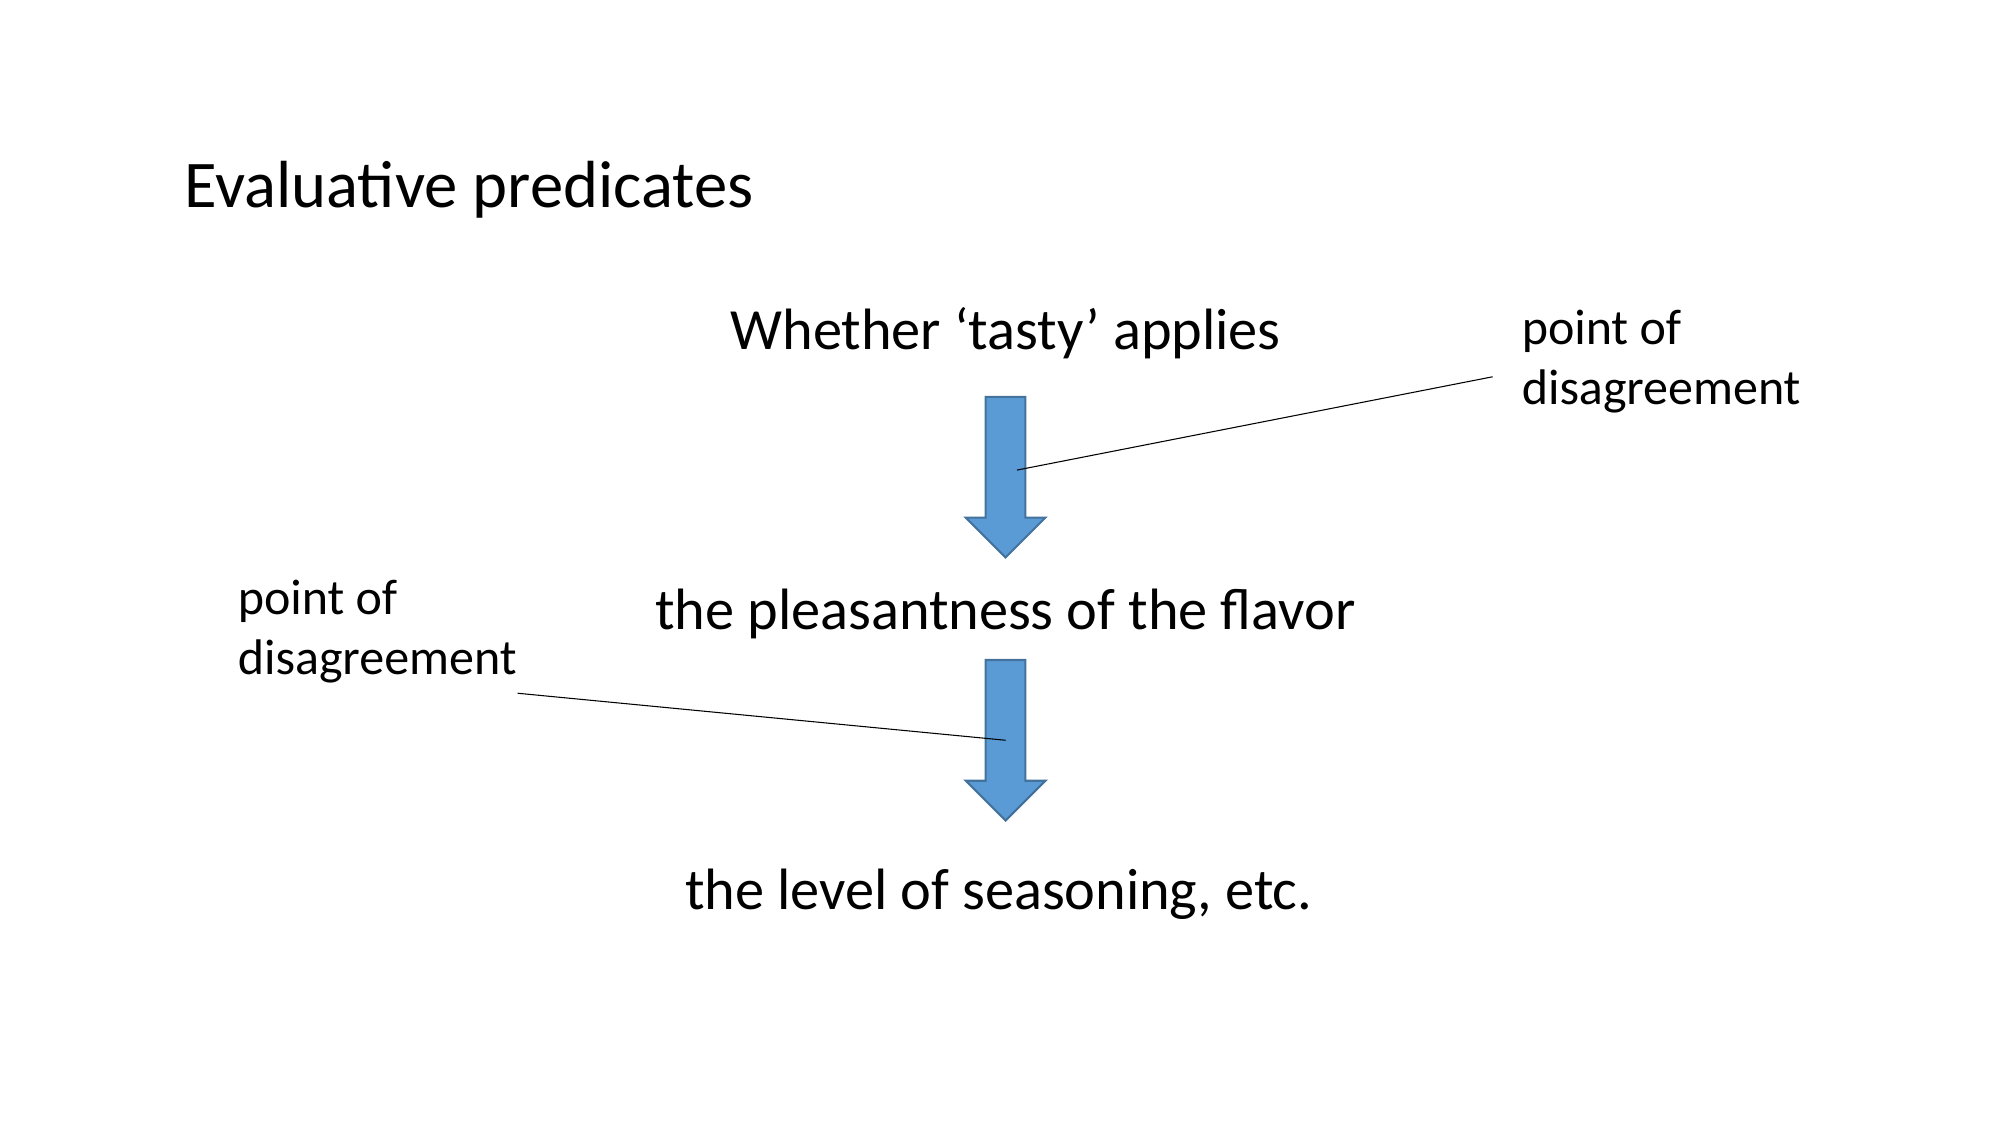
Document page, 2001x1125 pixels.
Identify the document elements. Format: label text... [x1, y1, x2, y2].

text_box point of disagreement [1507, 287, 1894, 422]
text_box [963, 395, 1048, 559]
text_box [1016, 376, 1493, 471]
text_box point of disagreement [223, 557, 610, 693]
text_box Evaluative predicates Whether ‘tasty’ applies the pleasantness of the flavor the level of seasoning, etc. [169, 133, 1842, 929]
text_box [963, 658, 1048, 822]
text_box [517, 693, 1006, 741]
